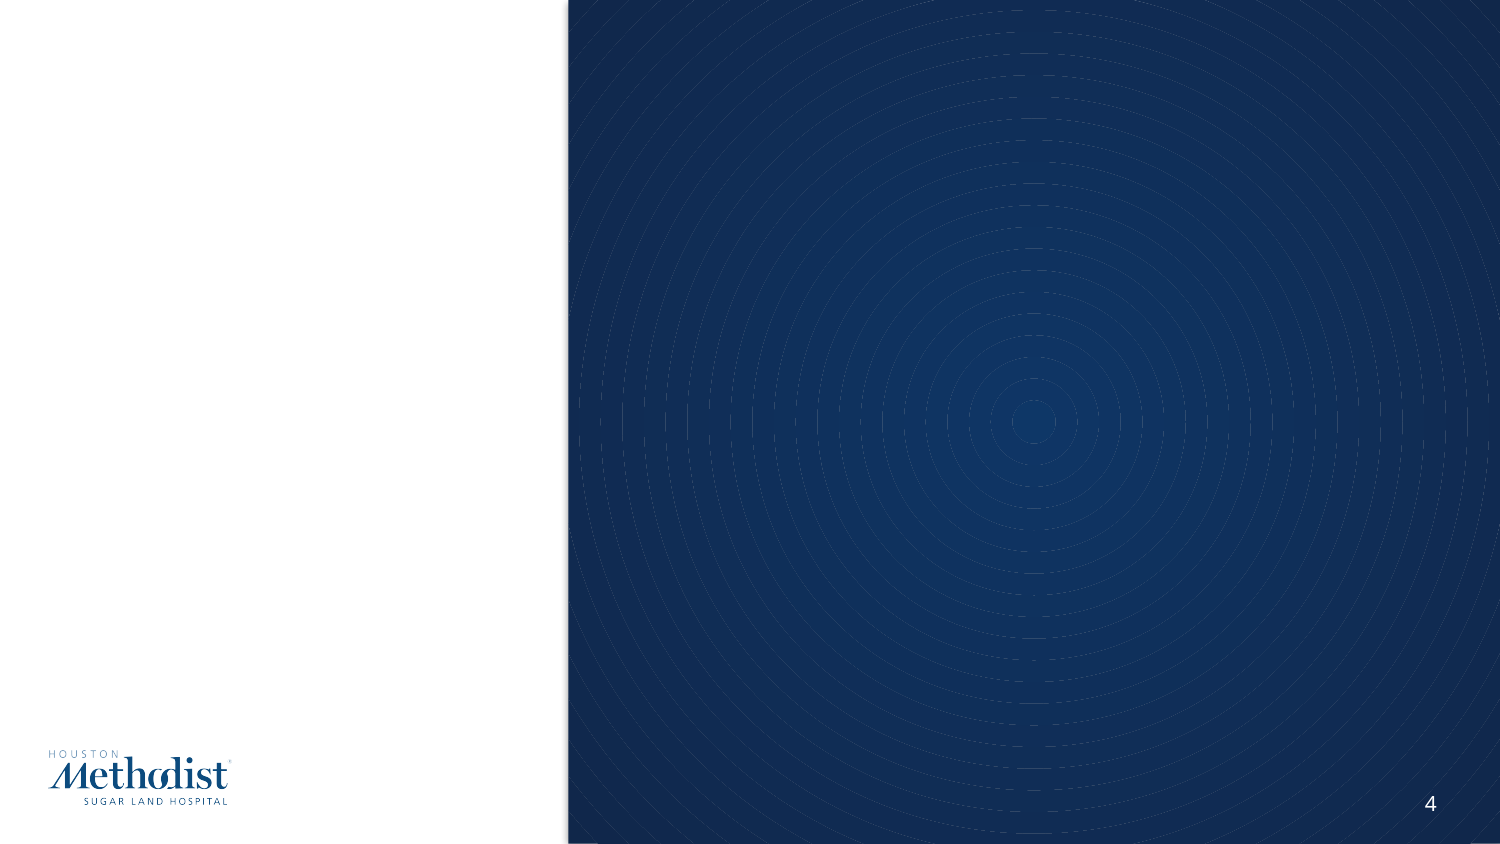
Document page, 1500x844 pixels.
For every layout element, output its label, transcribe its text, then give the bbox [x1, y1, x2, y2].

slide_number 4 [1066, 782, 1452, 828]
picture [48, 750, 232, 805]
